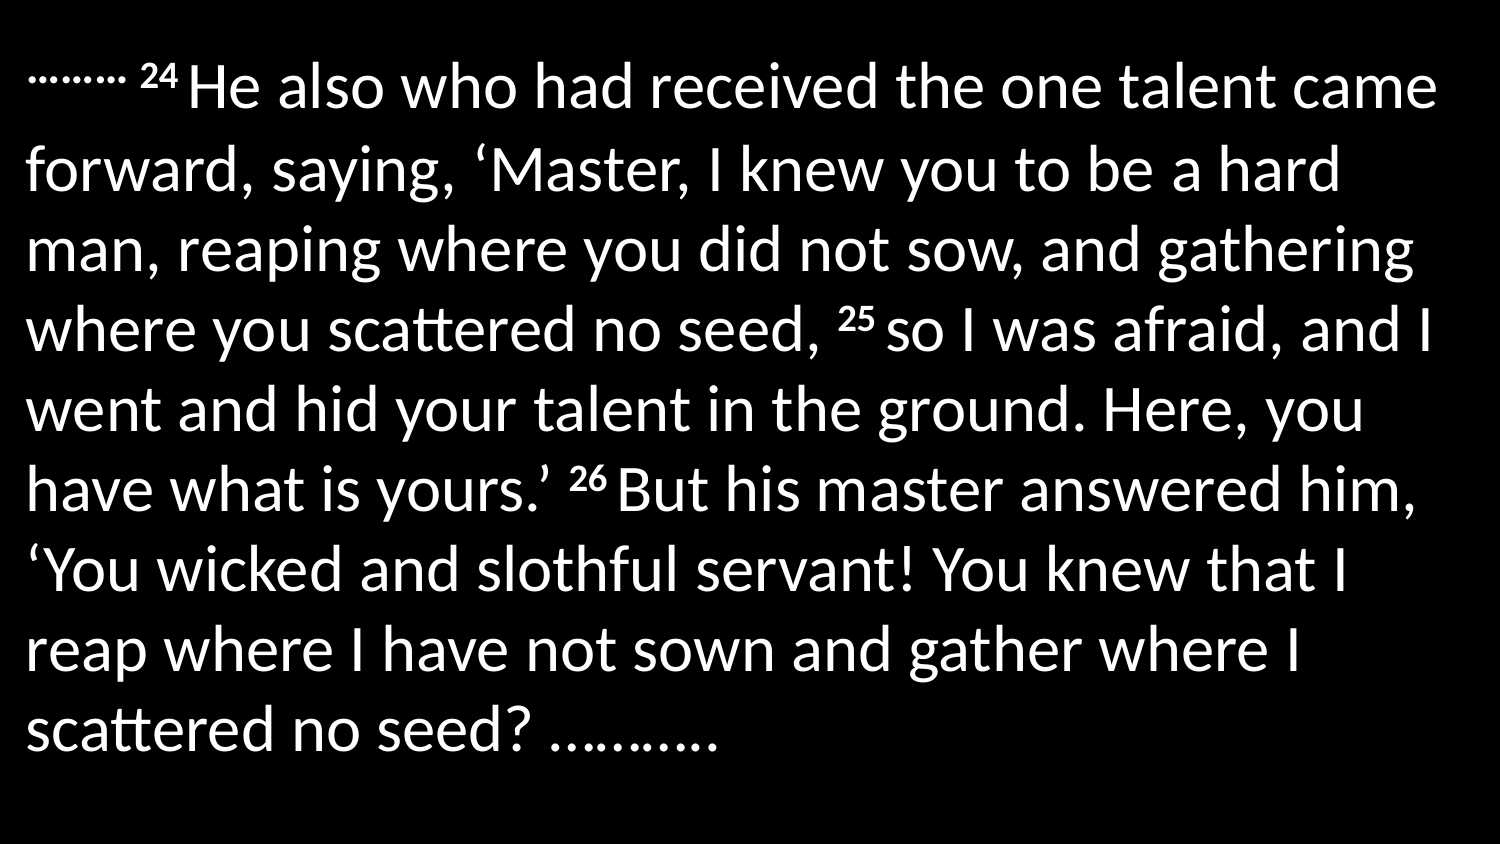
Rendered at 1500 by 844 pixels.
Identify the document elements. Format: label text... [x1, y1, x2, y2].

text_box ……… 24 He also who had received the one talent came forward, saying, ‘Master, I knew you to be a hard man, reaping where you did not sow, and gathering where you scattered no seed, 25 so I was afraid, and I went and hid your talent in the ground. Here, you have what is yours.’ 26 But his master answered him, ‘You wicked and slothful servant! You knew that I reap where I have not sown and gather where I scattered no seed? ……….. [11, 17, 1481, 772]
